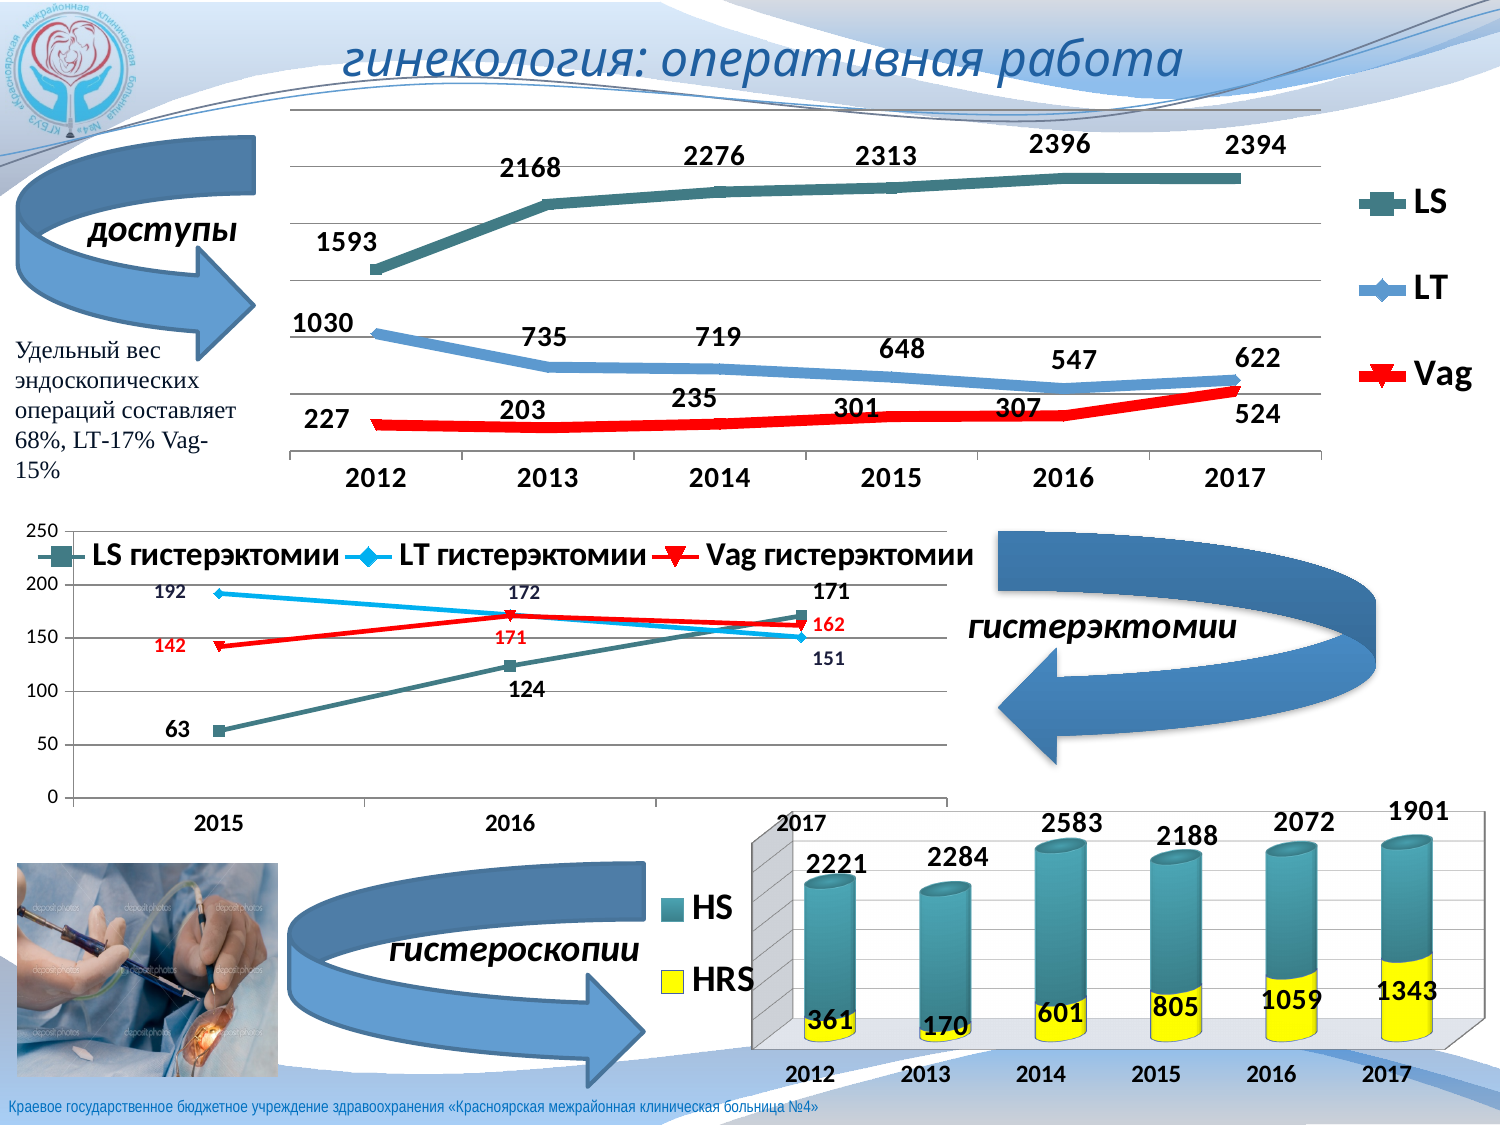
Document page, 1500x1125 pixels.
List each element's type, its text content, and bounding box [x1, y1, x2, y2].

picture [93, 127, 136, 138]
text_box [15, 135, 256, 326]
text_box ГРЫЖИ [5, 3, 136, 8]
picture [17, 863, 278, 1077]
chart [3, 101, 1500, 1107]
text_box гистероскопии [373, 916, 638, 977]
title гинекология: оперативная работа [88, 19, 1439, 124]
picture [113, 124, 125, 128]
text_box [287, 902, 638, 1089]
text_box гистерэктомии [991, 593, 1253, 654]
text_box Удельный вес эндоскопических операций составляет 68%, LT-17% Vag-15% [0, 326, 260, 491]
text_box доступы [73, 196, 253, 256]
text_box [998, 531, 1377, 761]
